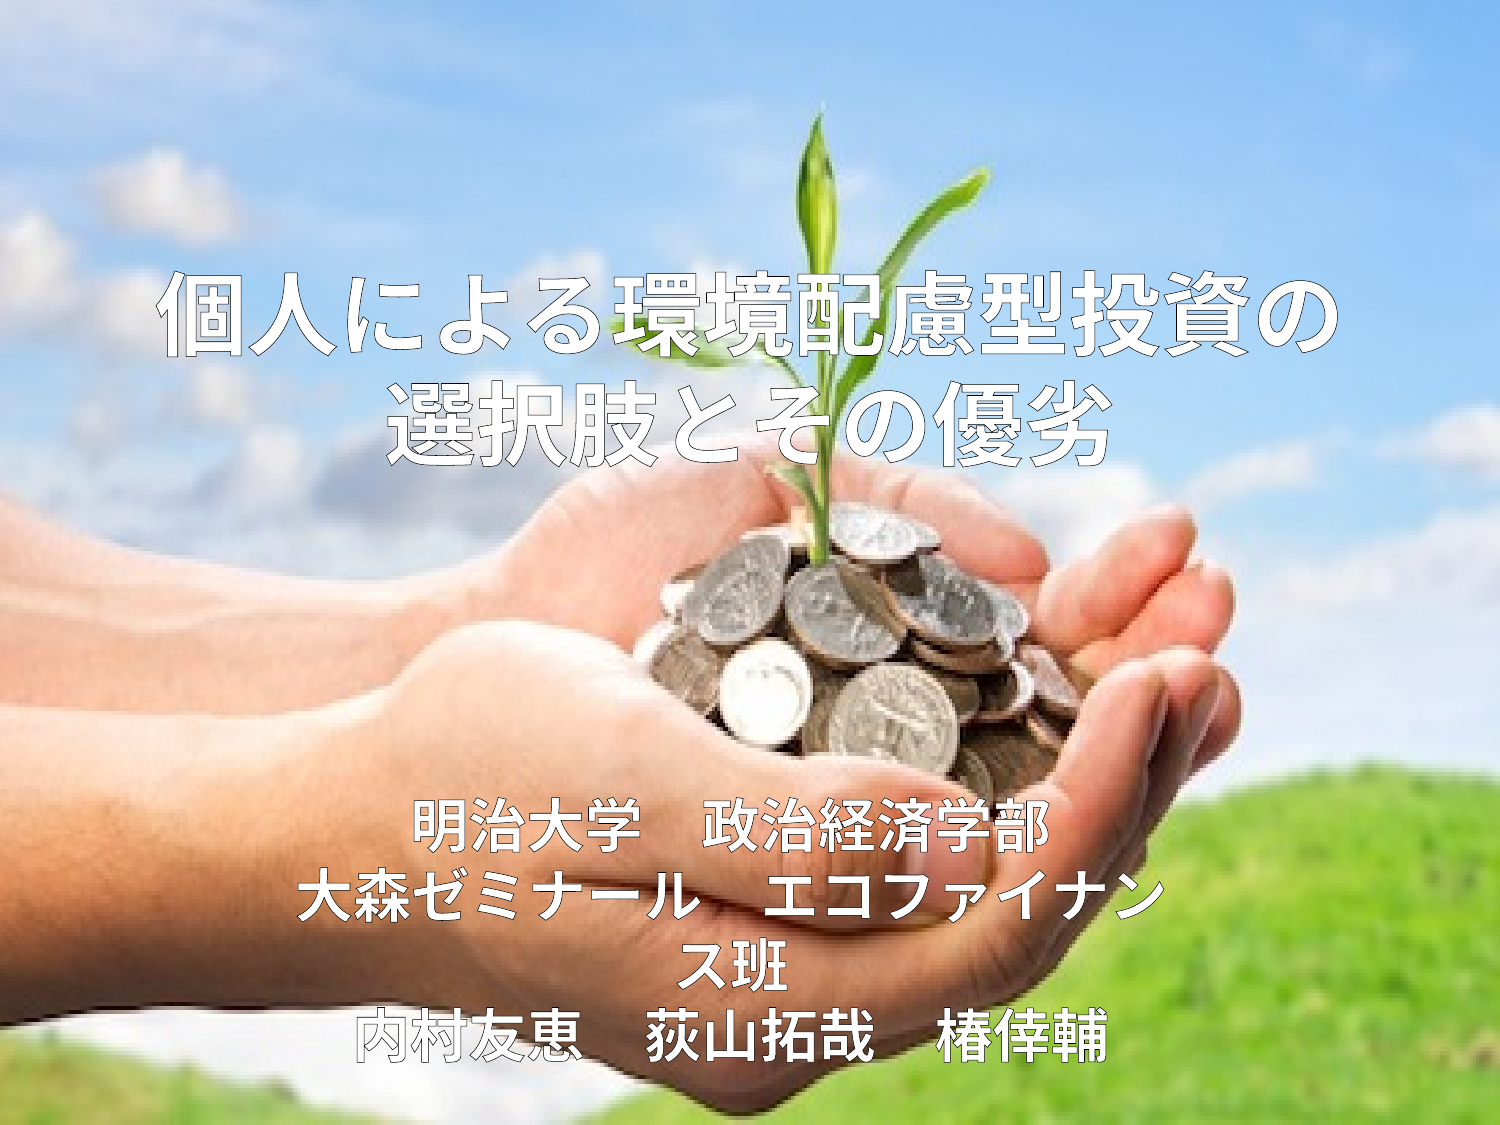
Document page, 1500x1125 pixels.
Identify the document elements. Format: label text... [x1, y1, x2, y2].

title 個人による環境配慮型投資の 選択肢とその優劣 [112, 246, 1388, 488]
text_box 明治大学 政治経済学部 大森ゼミナール エコファイナンス班 内村友恵 荻山拓哉 椿倖輔 [257, 781, 1203, 1077]
picture [0, 0, 1500, 1125]
